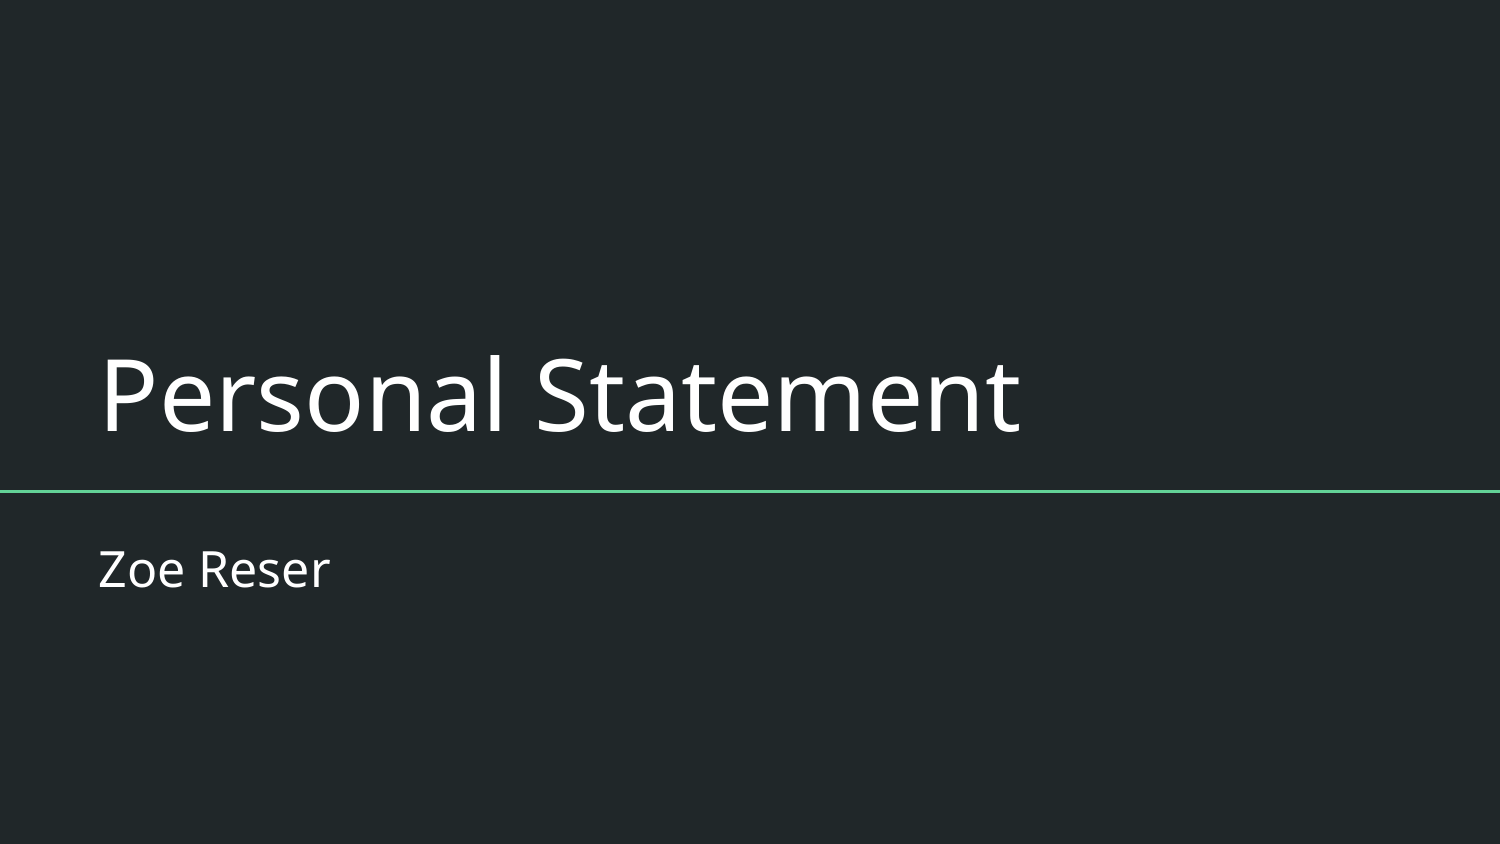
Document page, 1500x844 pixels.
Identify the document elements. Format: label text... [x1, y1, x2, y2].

subtitle Zoe Reser [83, 522, 1417, 626]
title Personal Statement [83, 206, 1417, 467]
